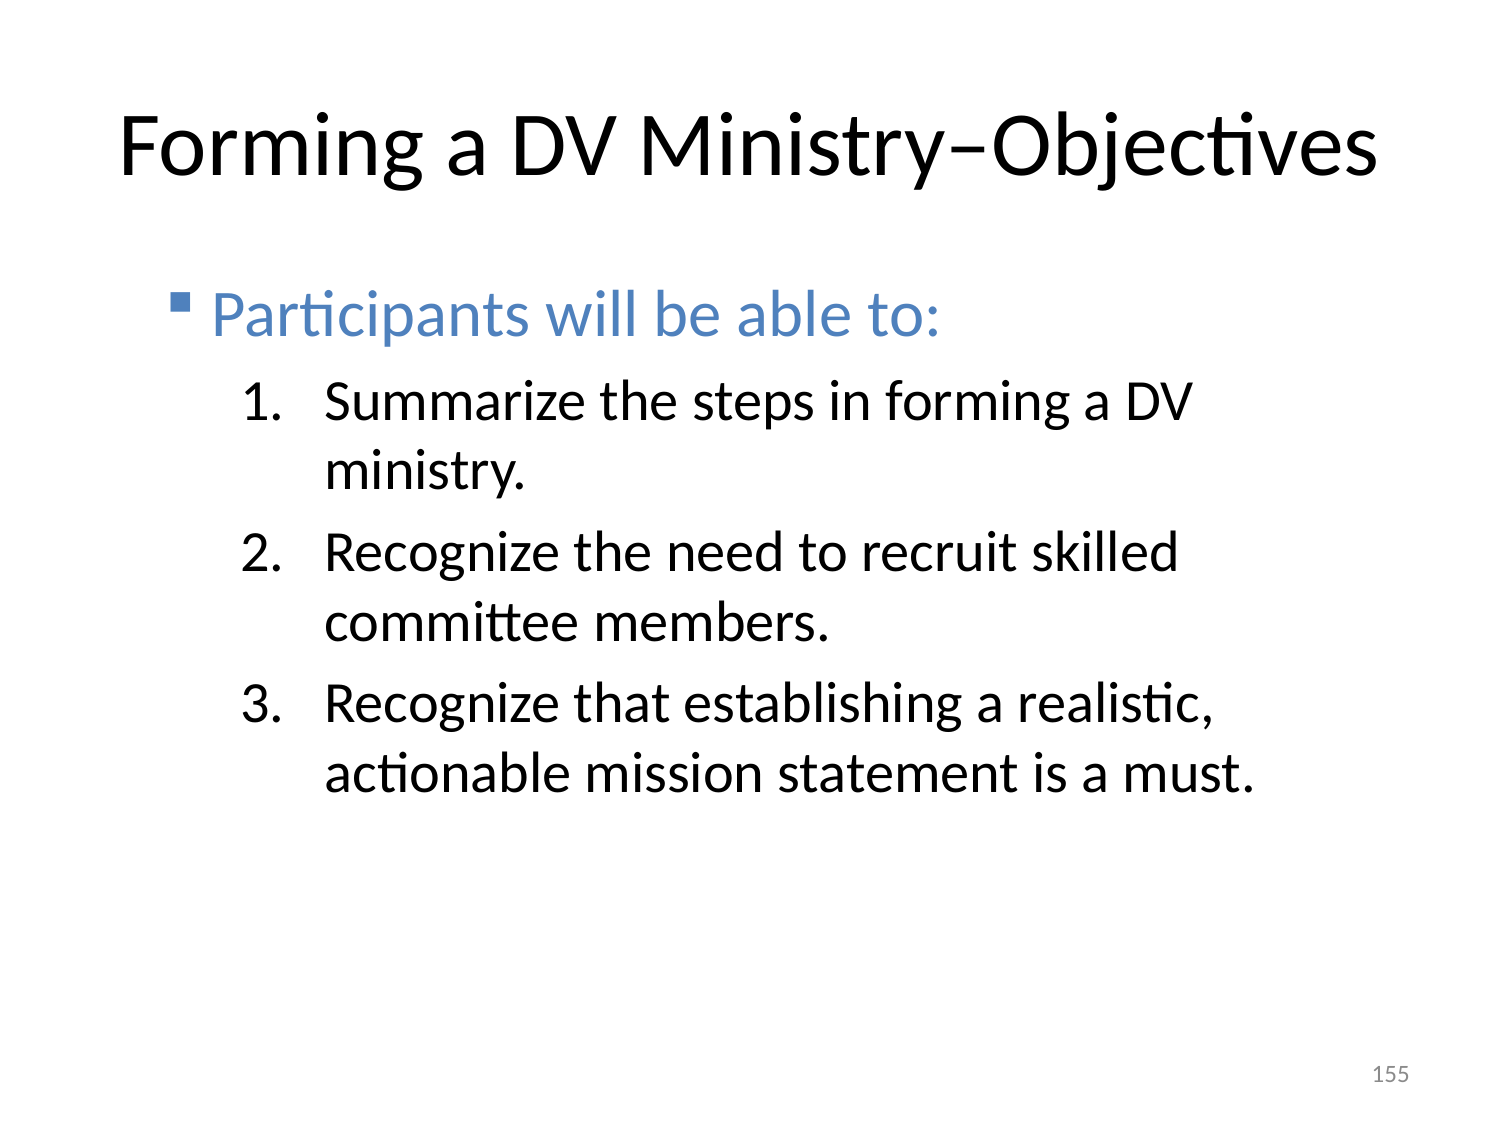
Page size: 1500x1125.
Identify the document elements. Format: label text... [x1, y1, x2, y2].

title Forming a DV Ministry–Objectives [75, 45, 1425, 233]
slide_number 155 [1074, 1042, 1425, 1103]
list Participants will be able to: Summarize the steps in forming a DV ministry. Recognize the need to recruit skilled committee members. Recognize that establishing a realistic, actionable mission statement is a must. [75, 262, 1425, 1005]
